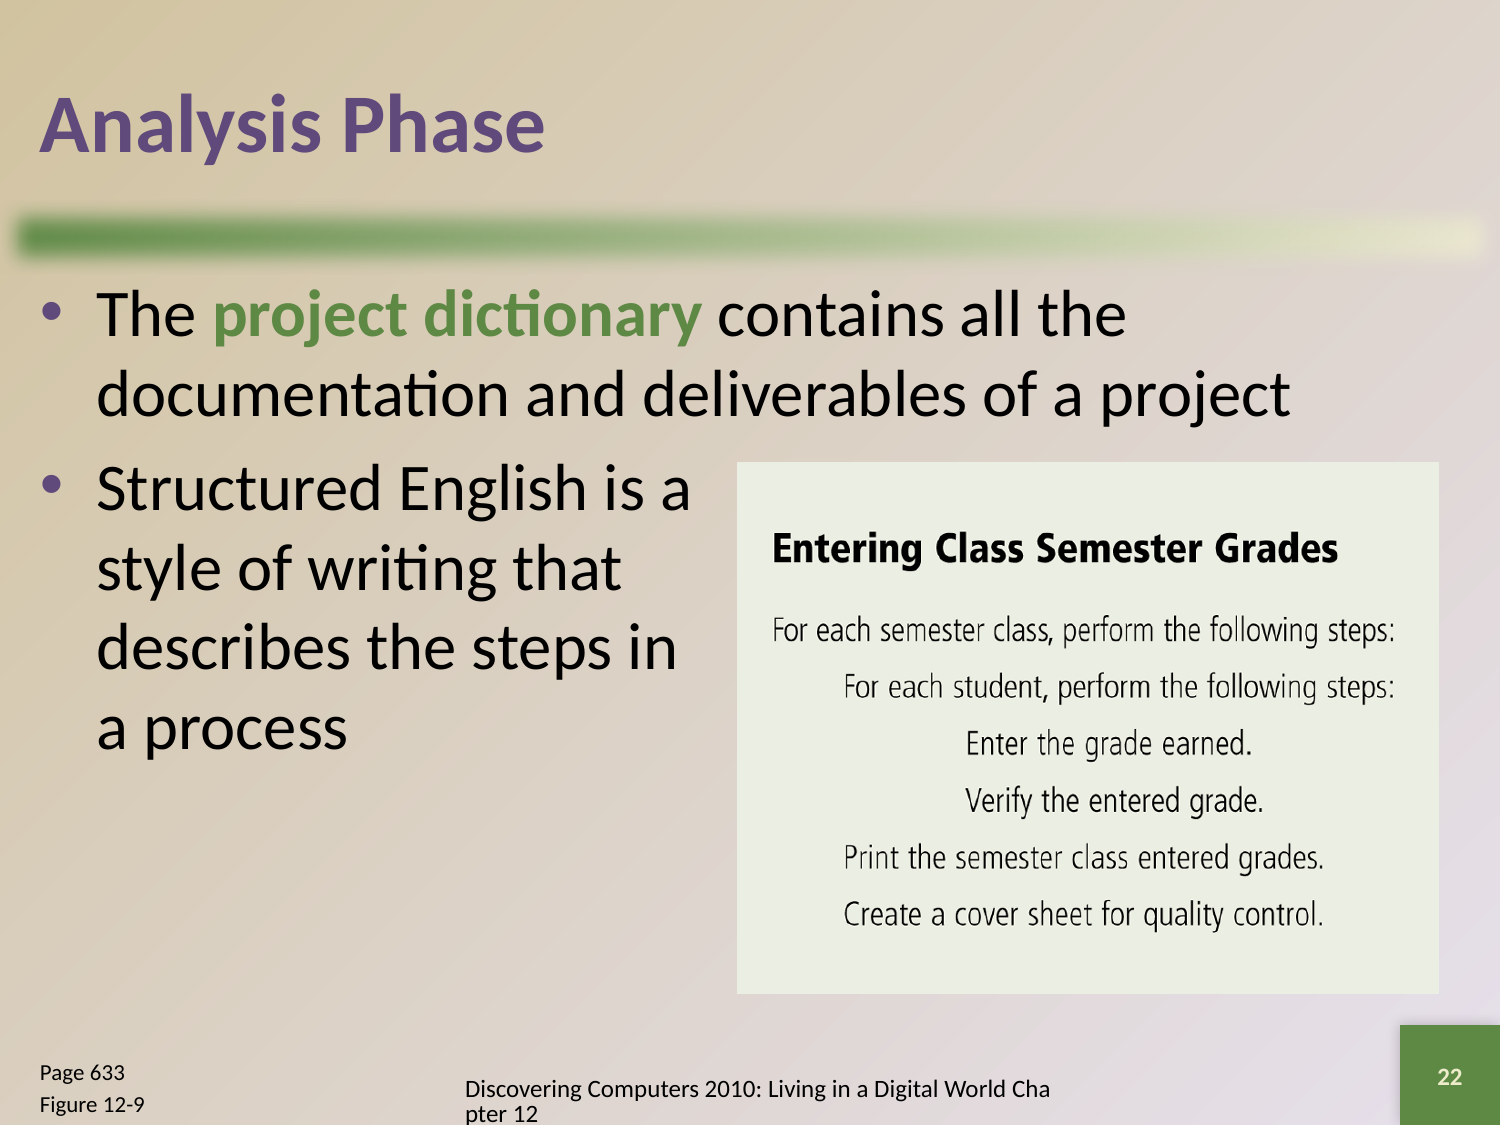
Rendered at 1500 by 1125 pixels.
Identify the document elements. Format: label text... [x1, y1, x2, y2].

slide_number 22 [1400, 1025, 1500, 1125]
list Page 633 Figure 12-9 [24, 1050, 300, 1125]
list The project dictionary contains all the documentation and deliverables of a project Structured English is a style of writing that describes the steps in a process [24, 262, 1475, 1025]
picture [737, 462, 1439, 994]
title Analysis Phase [24, 24, 1475, 213]
footer Discovering Computers 2010: Living in a Digital World Chapter 12 [450, 1050, 1075, 1125]
